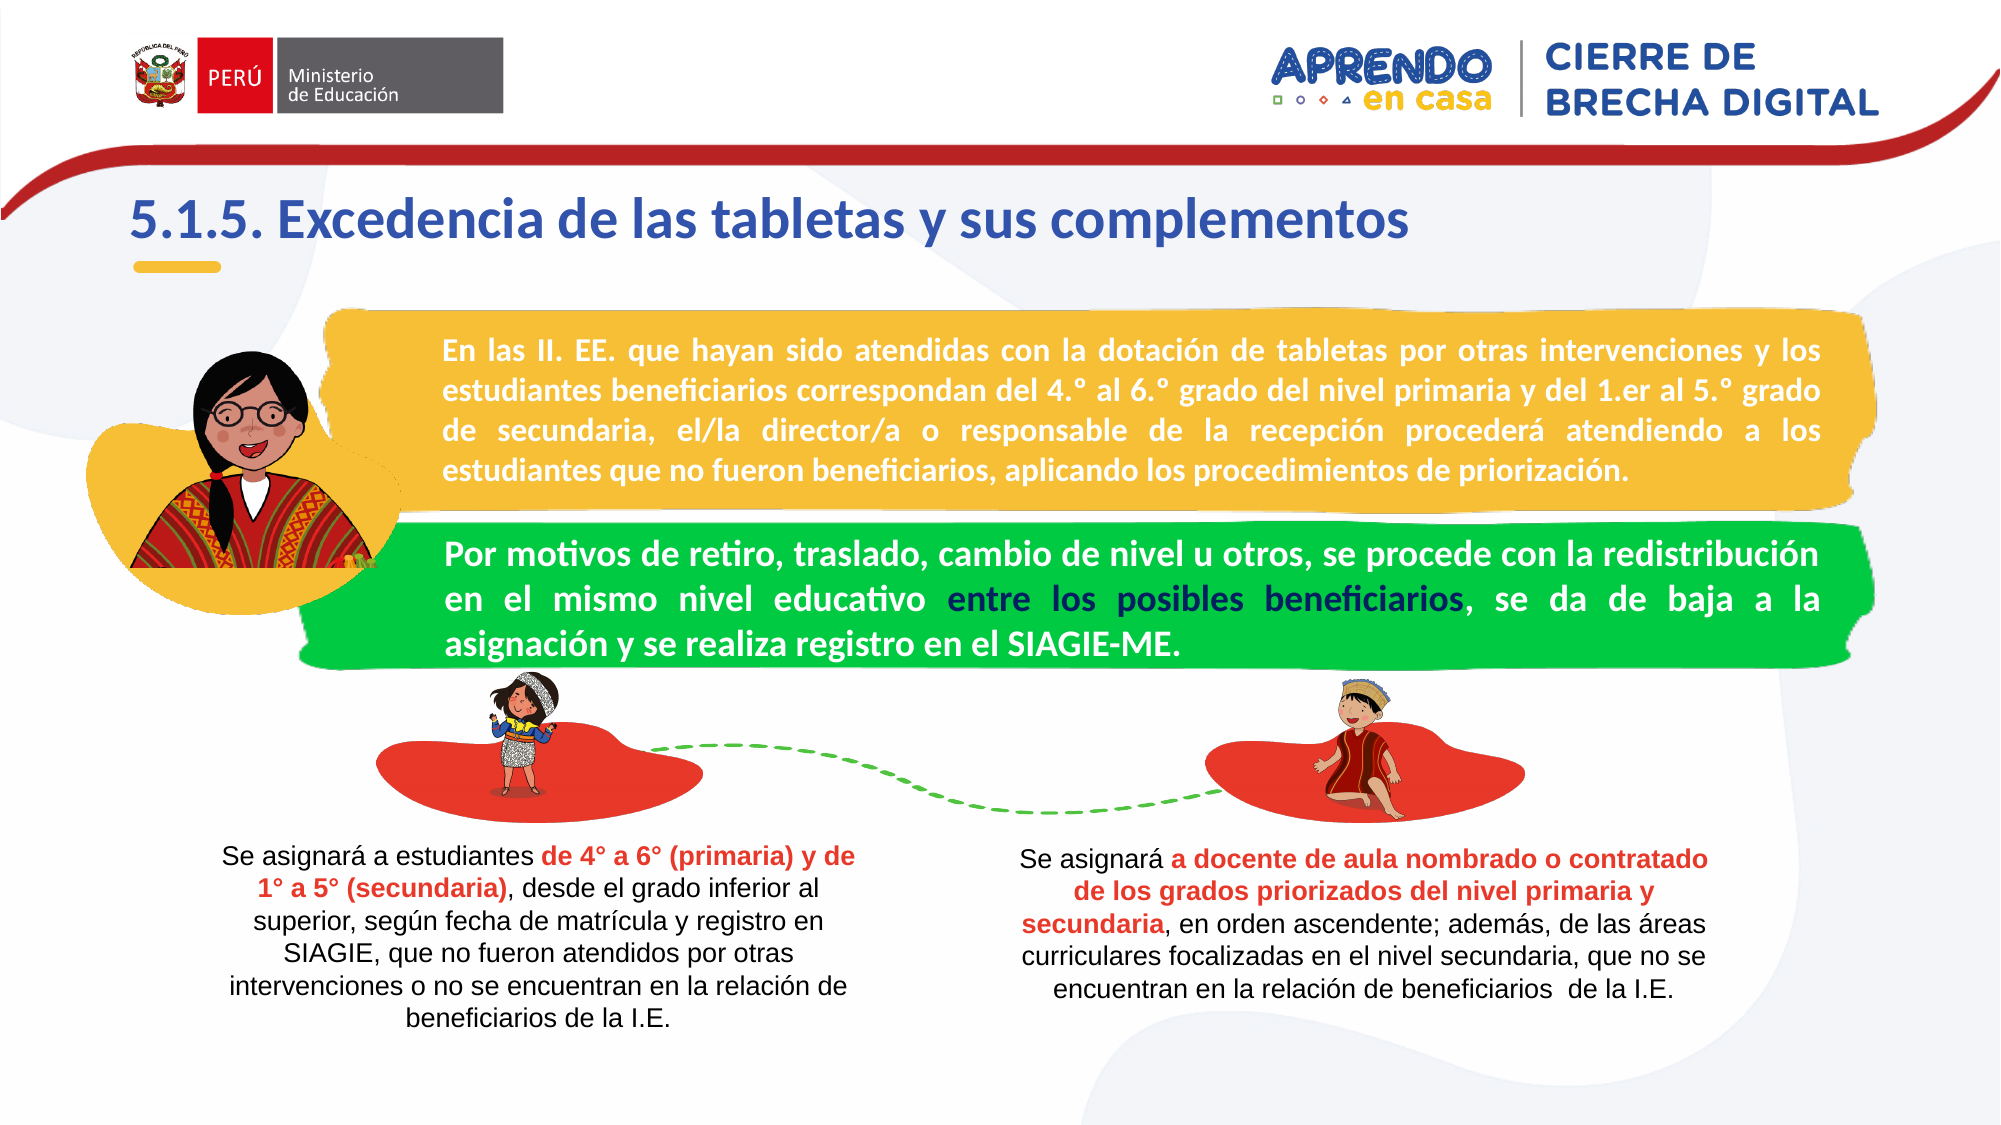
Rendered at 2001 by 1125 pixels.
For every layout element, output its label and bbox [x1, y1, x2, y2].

text_box [376, 721, 1308, 823]
picture [0, 220, 2000, 1125]
text_box [0, 0, 2000, 220]
text_box [1407, 721, 1525, 823]
